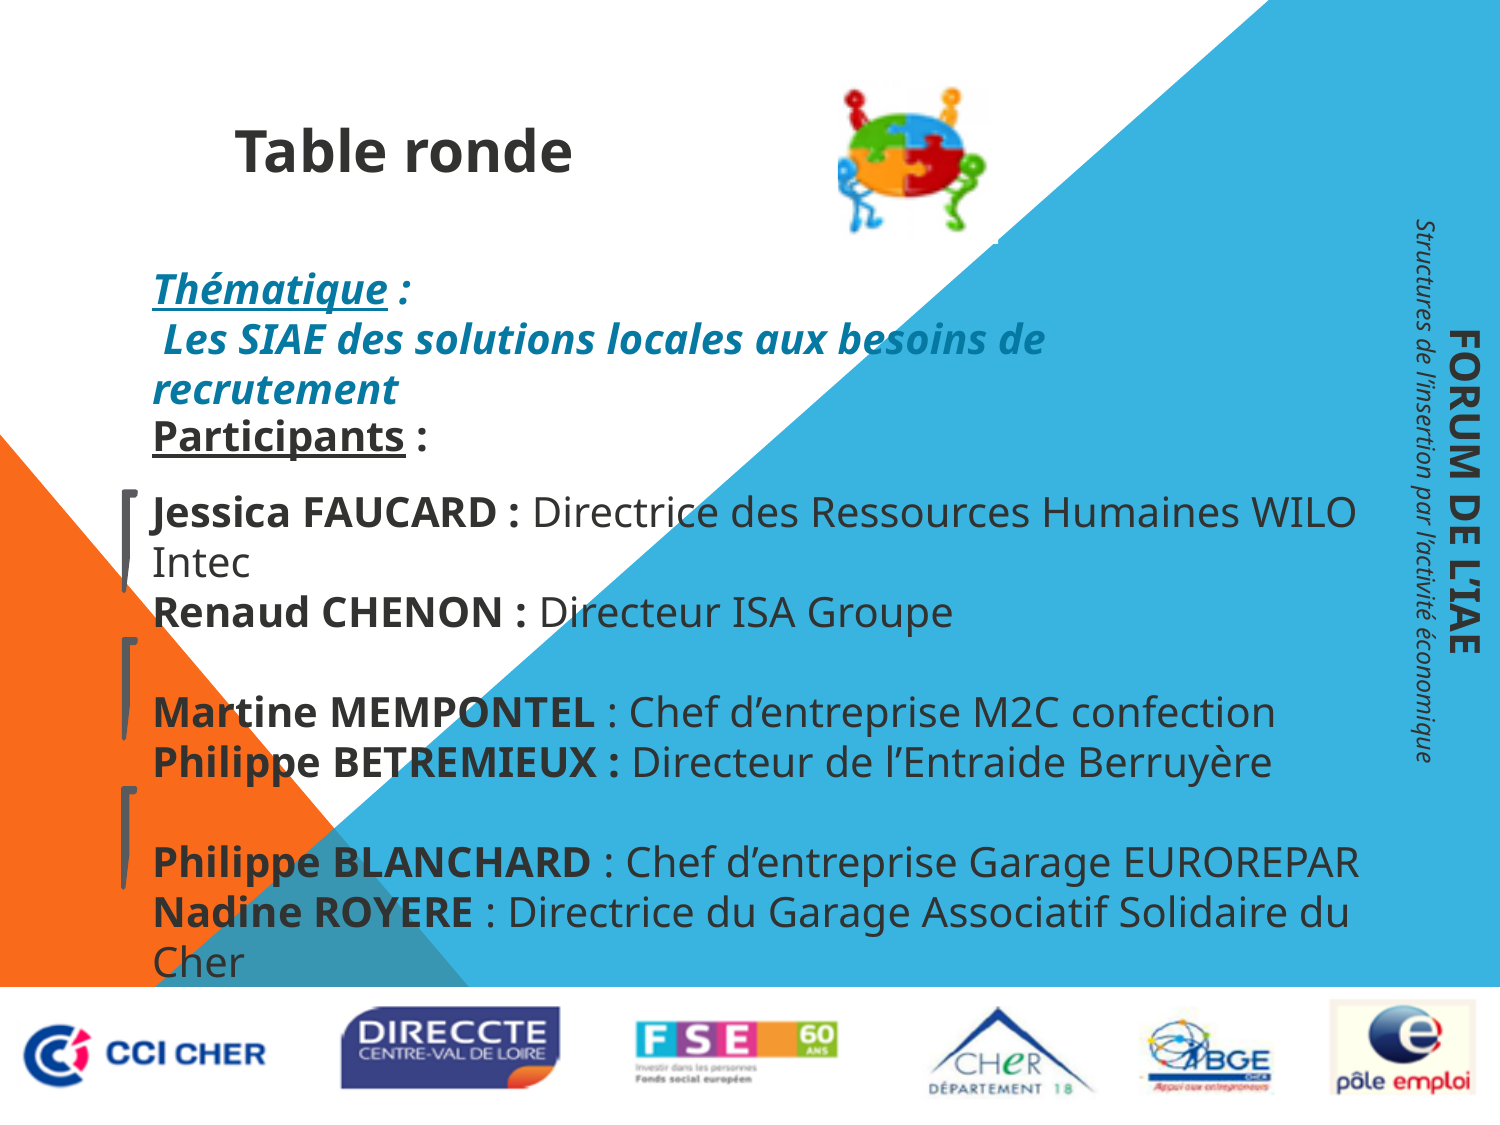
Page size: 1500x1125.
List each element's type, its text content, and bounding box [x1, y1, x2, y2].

text_box FORUM DE L’IAE Structures de l’insertion par l’activité économique [1404, 0, 1500, 987]
picture [0, 987, 1500, 1125]
text_box Participants : Jessica FAUCARD : Directrice des Ressources Humaines WILO Intec Renaud CHENON : Directeur ISA Groupe Martine MEMPONTEL : Chef d’entreprise M2C confection Philippe BETREMIEUX : Directeur de l’Entraide Berruyère Philippe BLANCHARD : Chef d’entreprise Garage EUROREPAR Nadine ROYERE : Directrice du Garage Associatif Solidaire du Cher [137, 402, 1404, 986]
text_box [121, 637, 138, 741]
text_box [121, 786, 138, 890]
text_box Thématique : Les SIAE des solutions locales aux besoins de recrutement [137, 255, 1254, 402]
text_box [121, 489, 138, 594]
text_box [40, 56, 999, 244]
